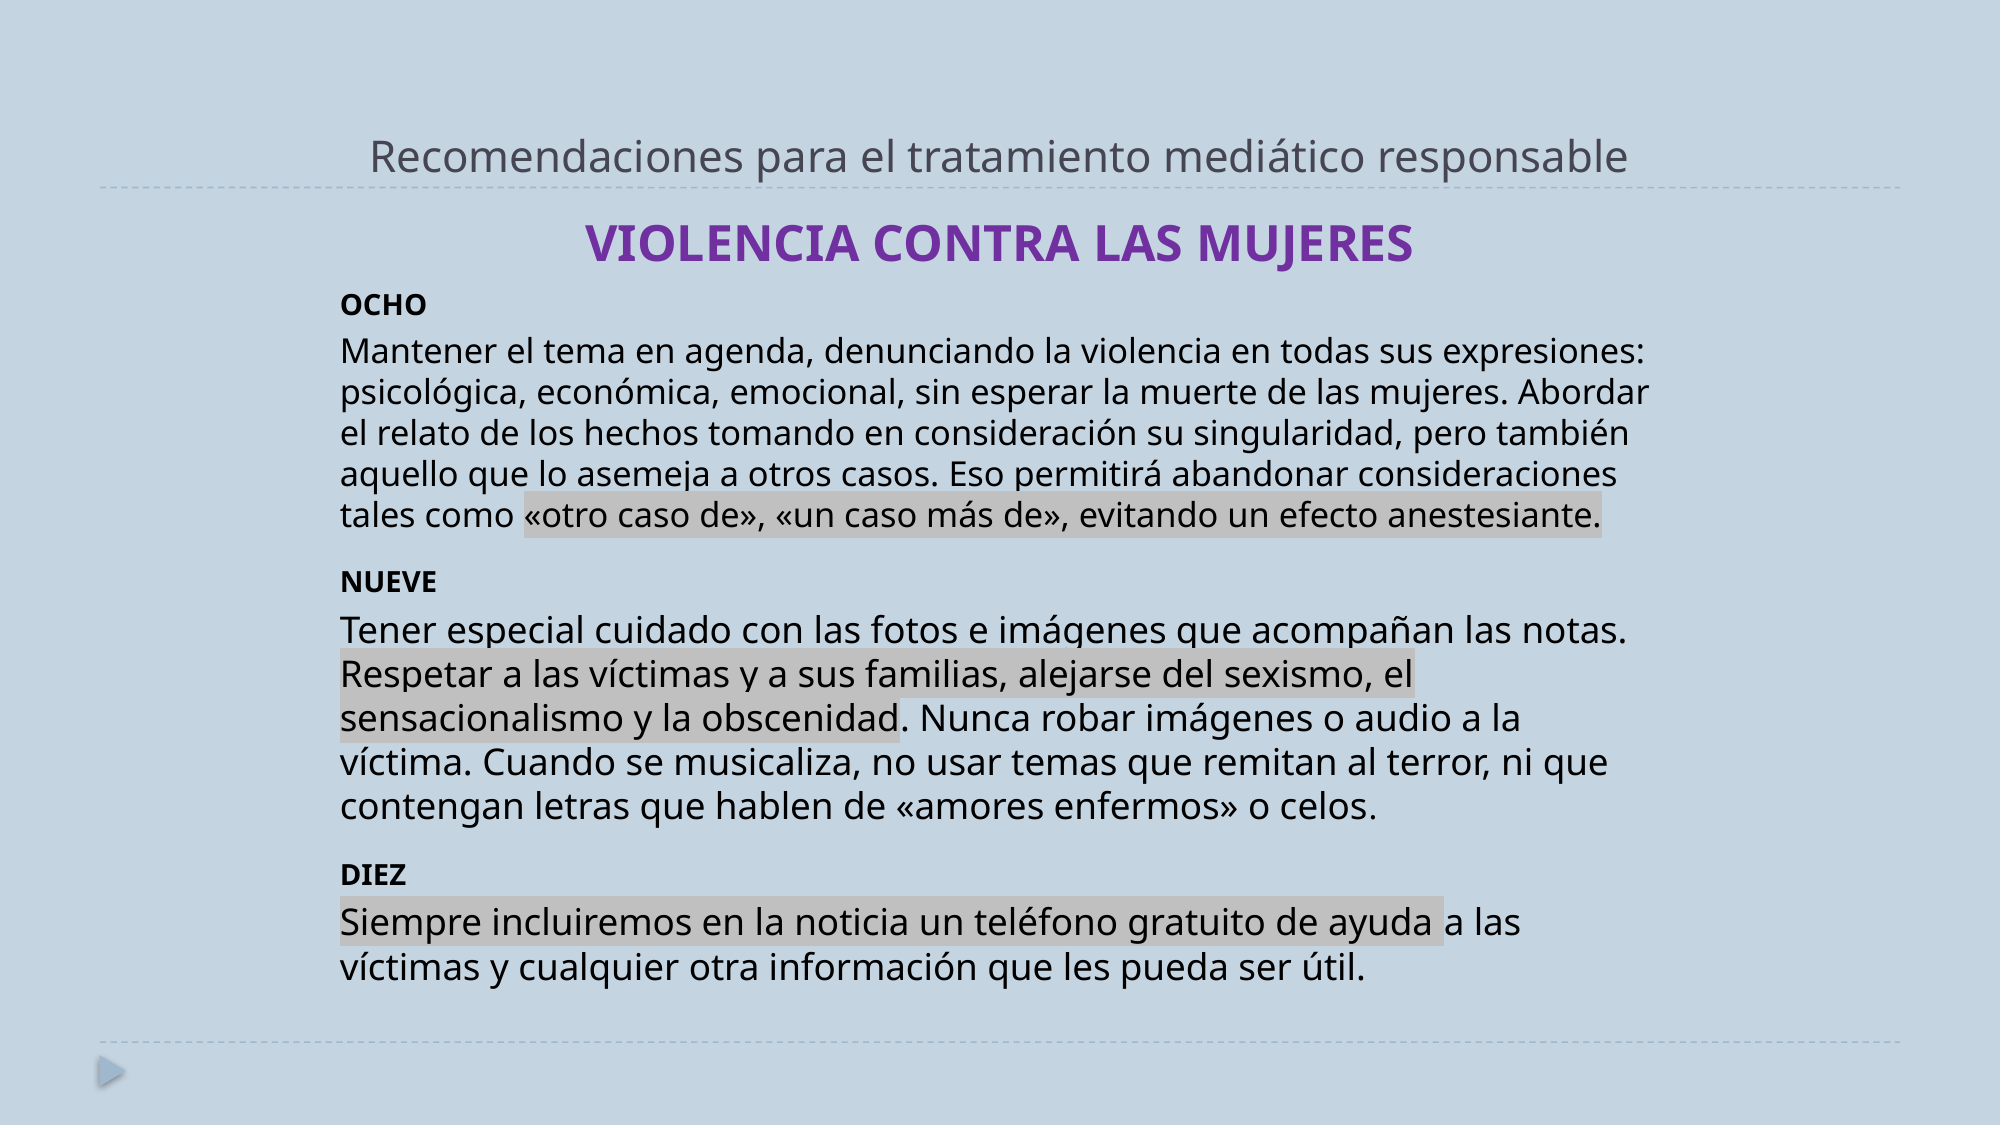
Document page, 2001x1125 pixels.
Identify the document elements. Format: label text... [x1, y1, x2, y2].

list OCHO Mantener el tema en agenda, denunciando la violencia en todas sus expresiones: psicológica, económica, emocional, sin esperar la muerte de las mujeres. Abordar el relato de los hechos tomando en consideración su singularidad, pero también aquello que lo asemeja a otros casos. Eso permitirá abandonar consideraciones tales como «otro caso de», «un caso más de», evitando un efecto anestesiante. NUEVE Tener especial cuidado con las fotos e imágenes que acompañan las notas. Respetar a las víctimas y a sus familias, alejarse del sexismo, el sensacionalismo y la obscenidad. Nunca robar imágenes o audio a la víctima. Cuando se musicaliza, no usar temas que remitan al terror, ni que contengan letras que hablen de «amores enfermos» o celos. DIEZ Siempre incluiremos en la noticia un teléfono gratuito de ayuda a las víctimas y cualquier otra información que les pueda ser útil. [324, 279, 1675, 1035]
text_box Recomendaciones para el tratamiento mediático responsable VIOLENCIA CONTRA LAS MUJERES [324, 116, 1675, 279]
